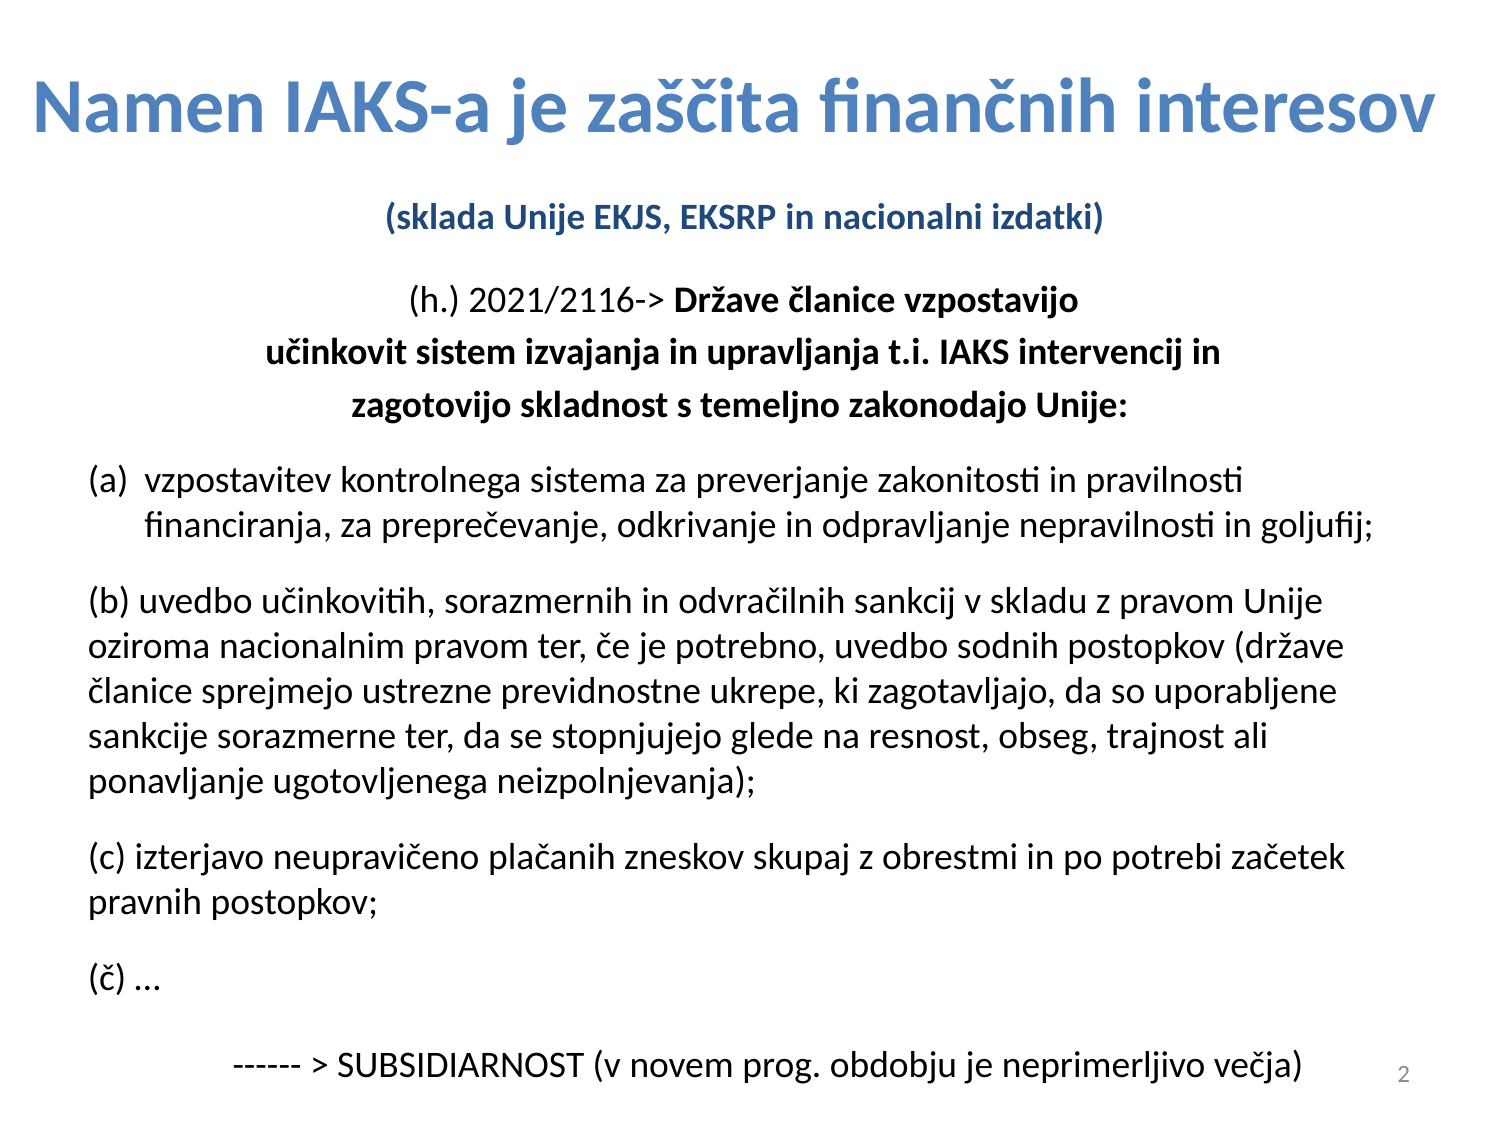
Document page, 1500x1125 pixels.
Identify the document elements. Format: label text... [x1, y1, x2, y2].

slide_number 2 [1074, 1042, 1425, 1103]
title Namen IAKS-a je zaščita finančnih interesov (sklada Unije EKJS, EKSRP in nacionalni izdatki) [0, 45, 1500, 256]
list (h.) 2021/2116-> Države članice vzpostavijo učinkovit sistem izvajanja in upravljanja t.i. IAKS intervencij in zagotovijo skladnost s temeljno zakonodajo Unije: vzpostavitev kontrolnega sistema za preverjanje zakonitosti in pravilnosti financiranja, za preprečevanje, odkrivanje in odpravljanje nepravilnosti in goljufij; (b) uvedbo učinkovitih, sorazmernih in odvračilnih sankcij v skladu z pravom Unije oziroma nacionalnim pravom ter, če je potrebno, uvedbo sodnih postopkov (države članice sprejmejo ustrezne previdnostne ukrepe, ki zagotavljajo, da so uporabljene sankcije sorazmerne ter, da se stopnjujejo glede na resnost, obseg, trajnost ali ponavljanje ugotovljenega neizpolnjevanja); (c) izterjavo neupravičeno plačanih zneskov skupaj z obrestmi in po potrebi začetek pravnih postopkov; (č) … ------ > SUBSIDIARNOST (v novem prog. obdobju je neprimerljivo večja) [72, 267, 1423, 1125]
